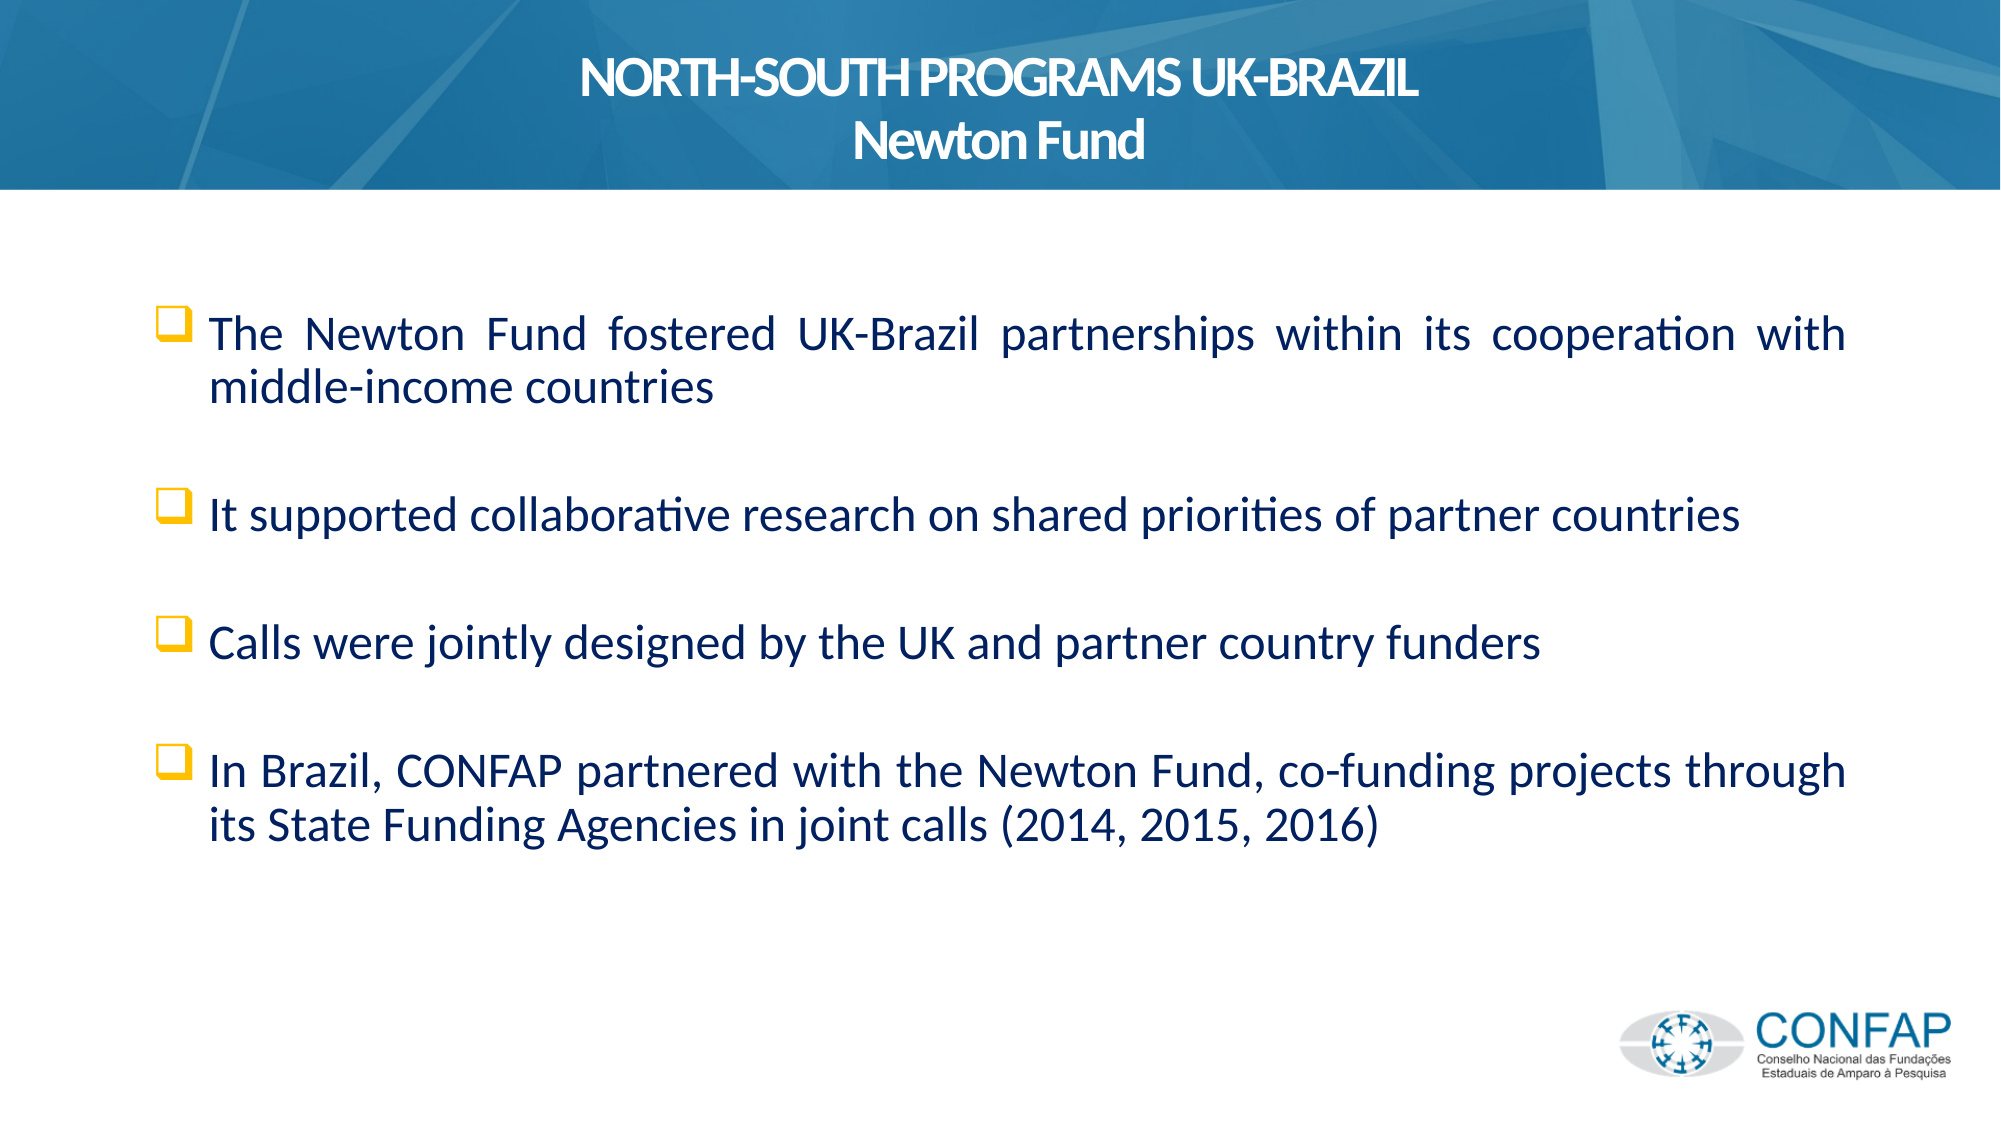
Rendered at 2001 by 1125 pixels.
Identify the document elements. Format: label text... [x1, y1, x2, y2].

text_box The Newton Fund fostered UK-Brazil partnerships within its cooperation with middle-income countries It supported collaborative research on shared priorities of partner countries Calls were jointly designed by the UK and partner country funders In Brazil, CONFAP partnered with the Newton Fund, co-funding projects through its State Funding Agencies in joint calls (2014, 2015, 2016) [137, 299, 1863, 1014]
text_box NORTH-SOUTH PROGRAMS UK-BRAZIL Newton Fund [137, 38, 1863, 257]
picture [0, 0, 2001, 1125]
